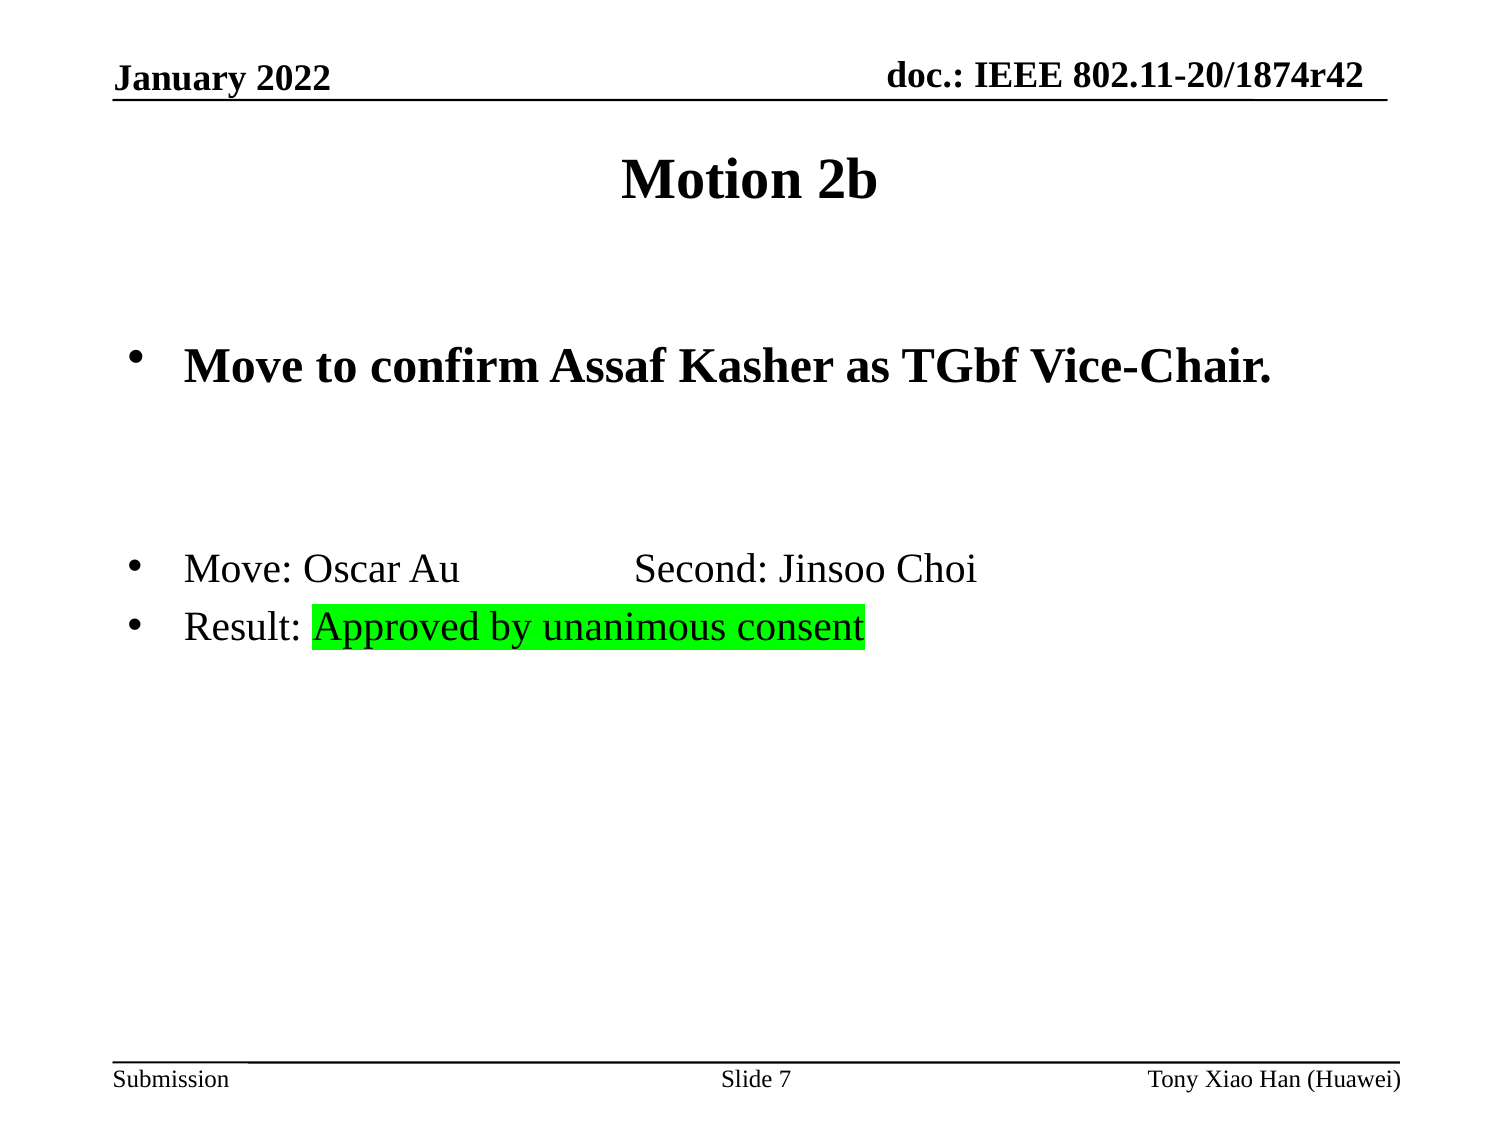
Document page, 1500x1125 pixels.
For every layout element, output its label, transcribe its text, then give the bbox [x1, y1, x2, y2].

text_box Motion 2b [112, 87, 1388, 263]
slide_number Slide 7 [712, 1061, 800, 1093]
text_box Move to confirm Assaf Kasher as TGbf Vice-Chair. Move: Oscar Au Second: Jinsoo Choi Result: Approved by unanimous consent [112, 324, 1388, 1013]
footer Tony Xiao Han (Huawei) [999, 1061, 1402, 1093]
